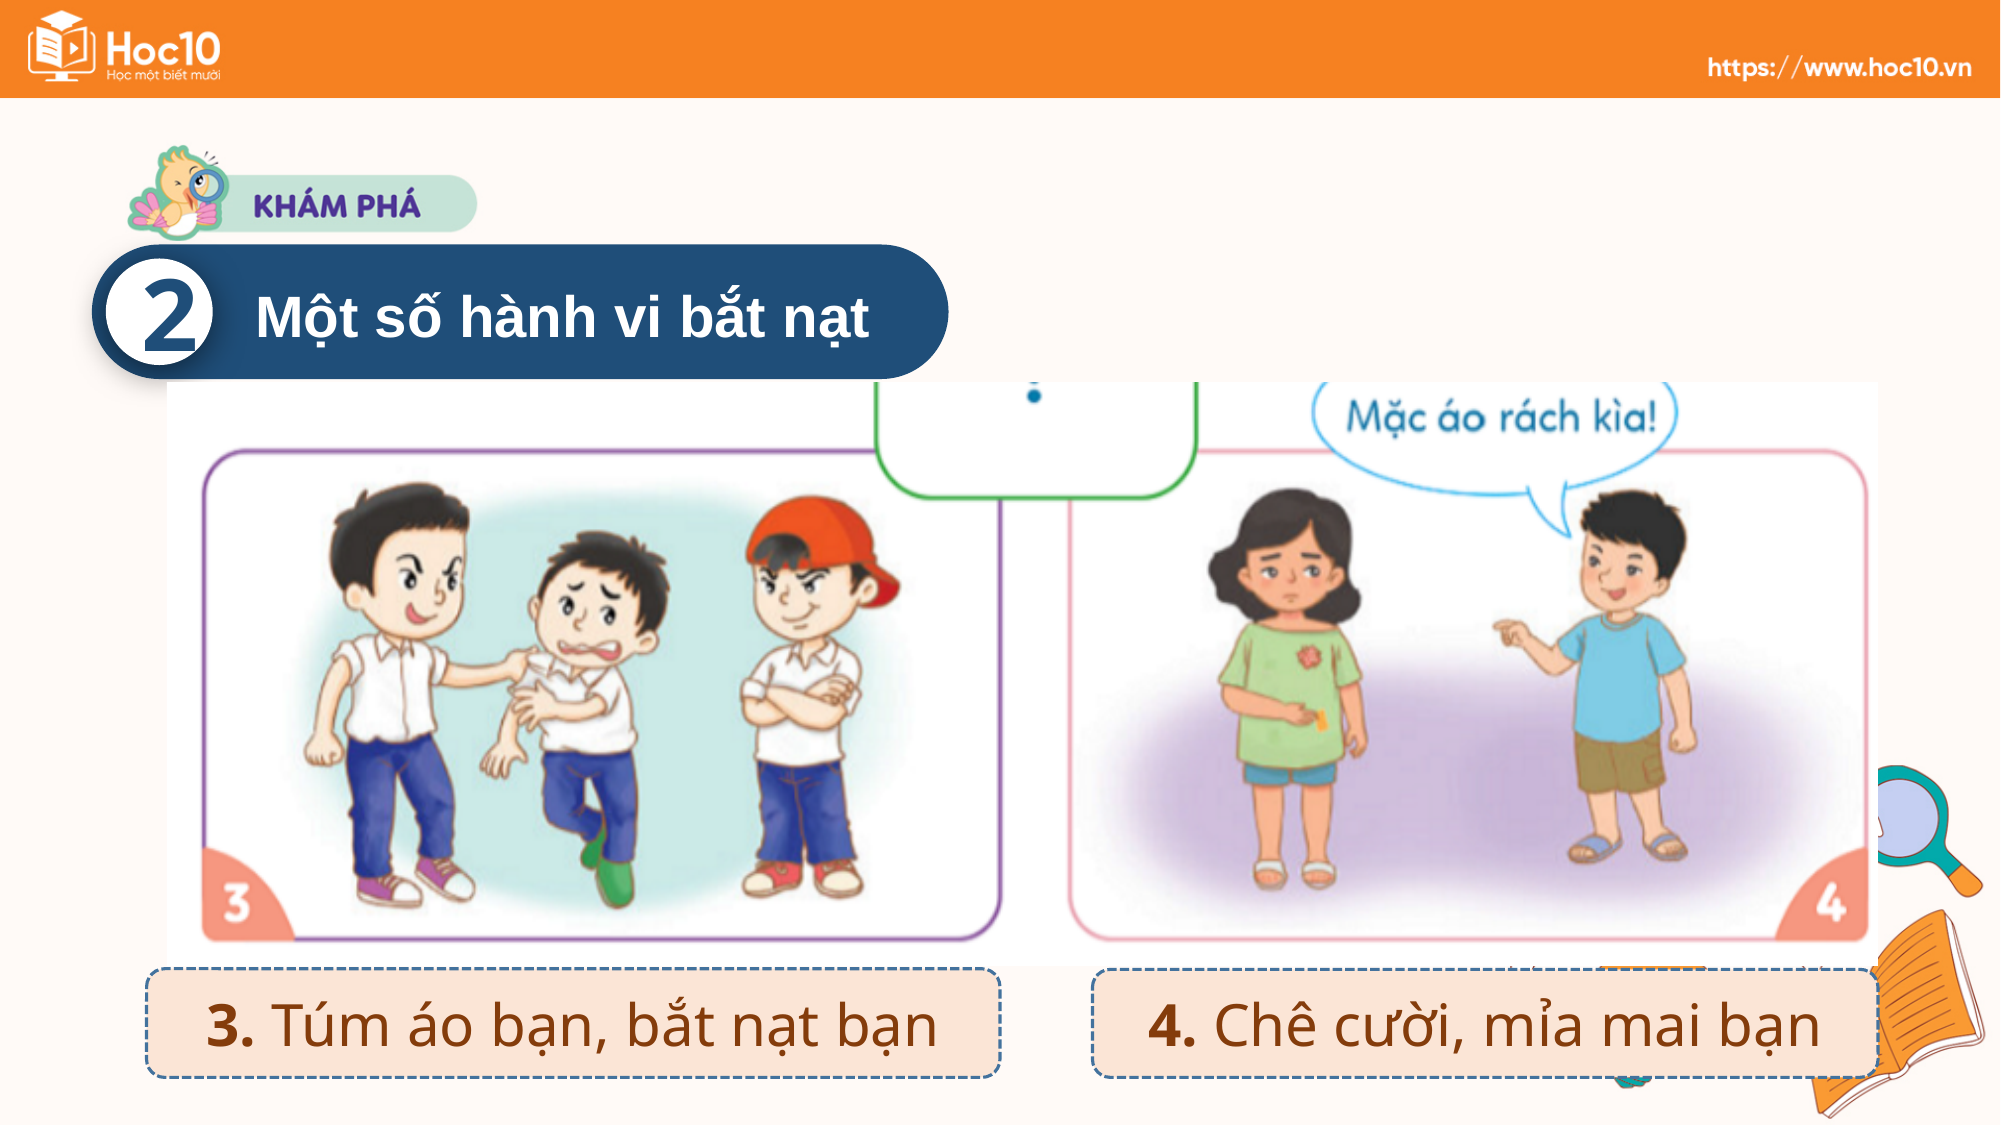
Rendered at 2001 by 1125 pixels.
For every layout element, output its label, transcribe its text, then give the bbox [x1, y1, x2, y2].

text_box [91, 244, 1339, 380]
picture [0, 0, 2001, 1125]
text_box 4. Chê cười, mỉa mai bạn [1090, 977, 1881, 1080]
text_box 3. Túm áo bạn, bắt nạt bạn [144, 967, 1003, 1080]
